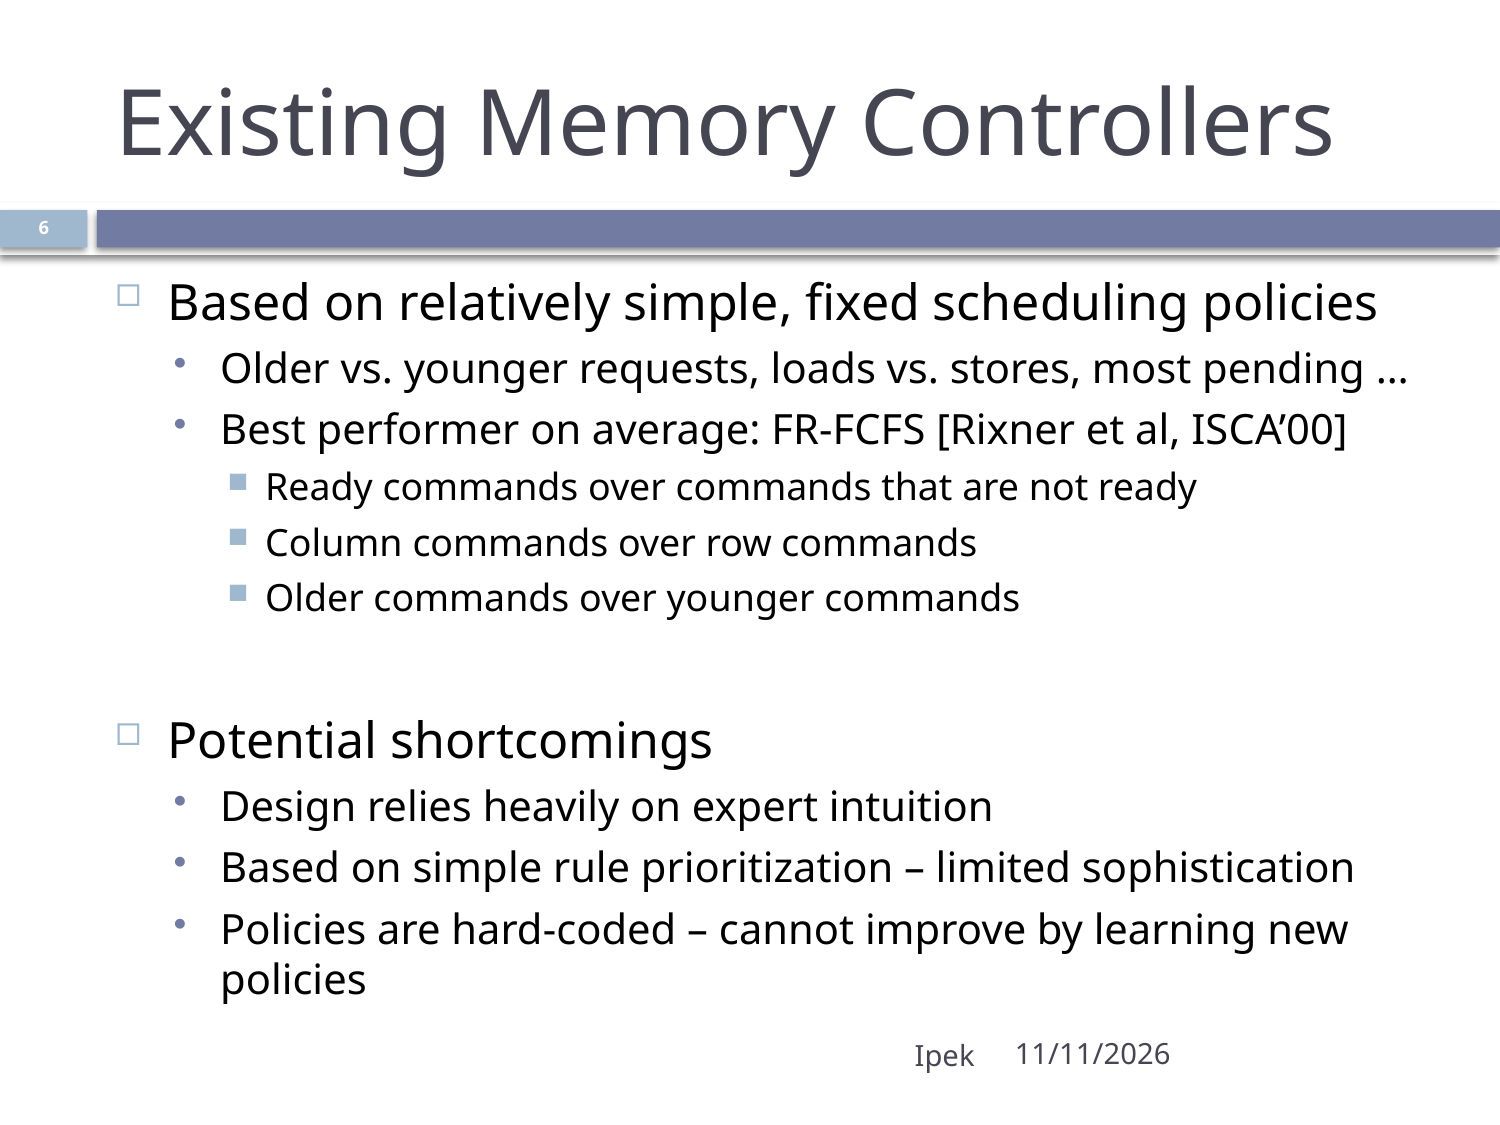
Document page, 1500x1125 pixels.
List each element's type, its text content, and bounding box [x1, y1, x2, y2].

list Based on relatively simple, fixed scheduling policies Older vs. younger requests, loads vs. stores, most pending … Best performer on average: FR-FCFS [Rixner et al, ISCA’00] Ready commands over commands that are not ready Column commands over row commands Older commands over younger commands Potential shortcomings Design relies heavily on expert intuition Based on simple rule prioritization – limited sophistication Policies are hard-coded – cannot improve by learning new policies [100, 262, 1463, 1000]
title Existing Memory Controllers [100, 37, 1438, 200]
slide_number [999, 1025, 1438, 1085]
slide_number 6 [0, 208, 88, 249]
footer Ipek [99, 1024, 990, 1085]
